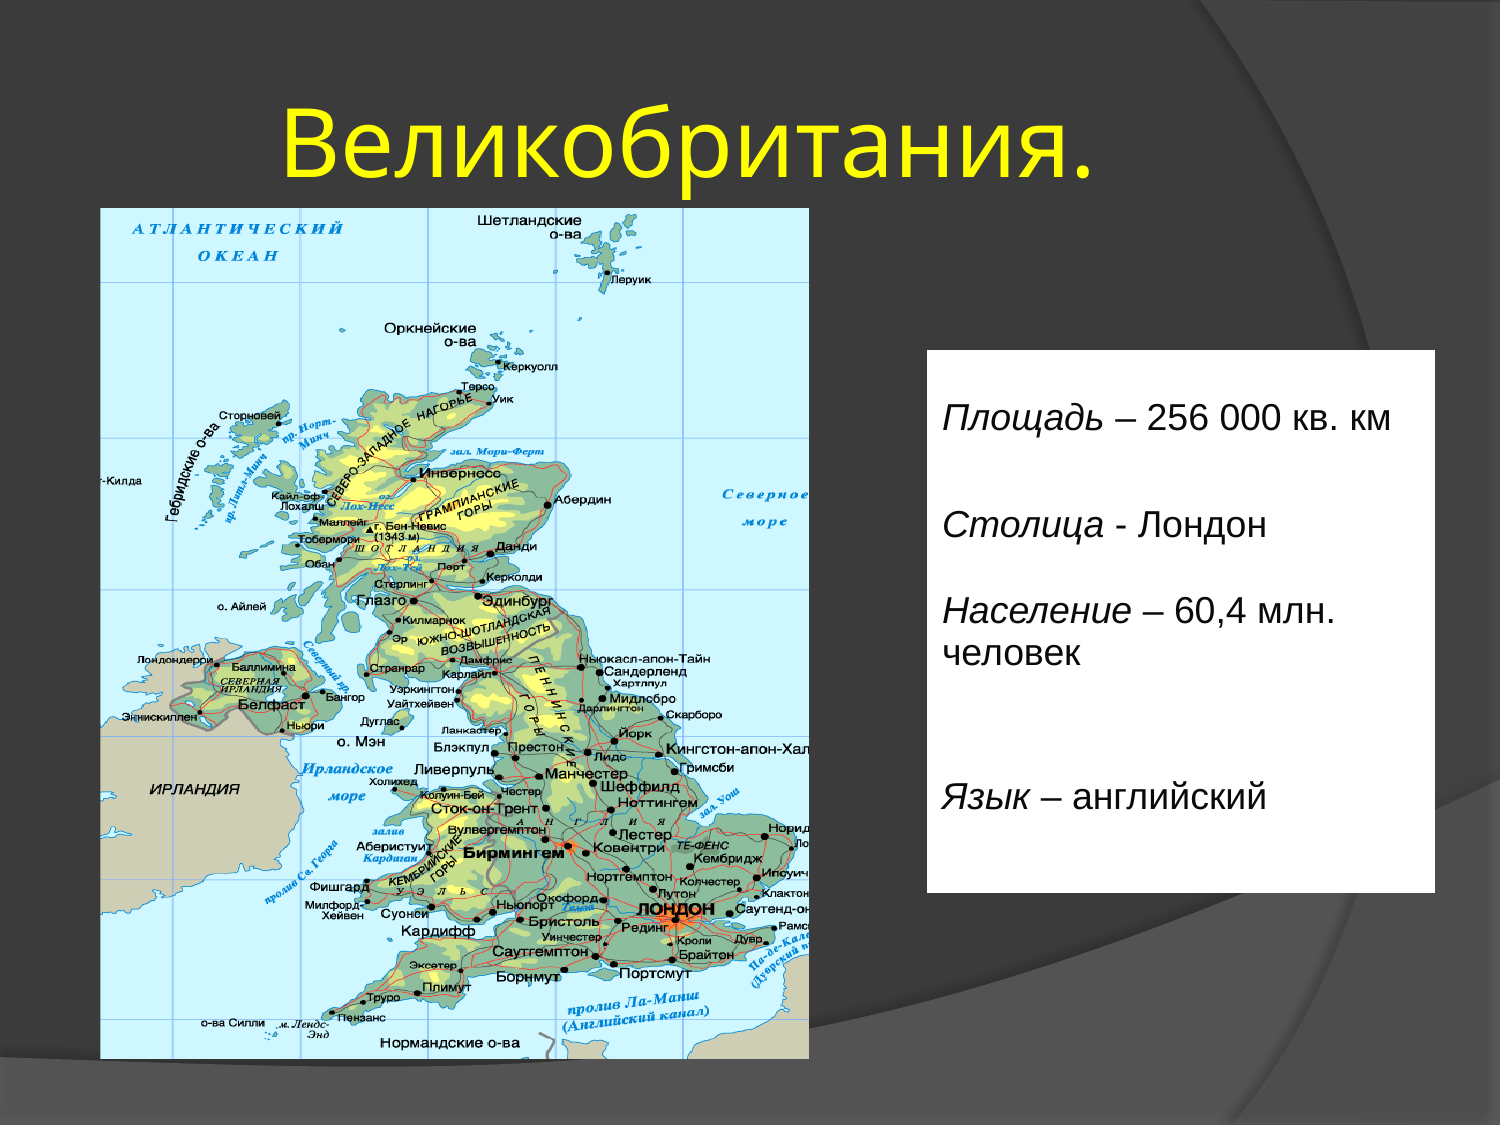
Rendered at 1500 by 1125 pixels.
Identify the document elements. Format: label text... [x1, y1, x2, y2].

table_cell Население – 60,4 млн. человек [927, 563, 1435, 699]
table_cell Столица - Лондон [927, 486, 1435, 563]
title Великобритания. [75, 45, 1300, 233]
table_cell Язык – английский [927, 699, 1435, 893]
table_header Площадь – 256 000 кв. км [927, 350, 1435, 486]
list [100, 207, 810, 1059]
